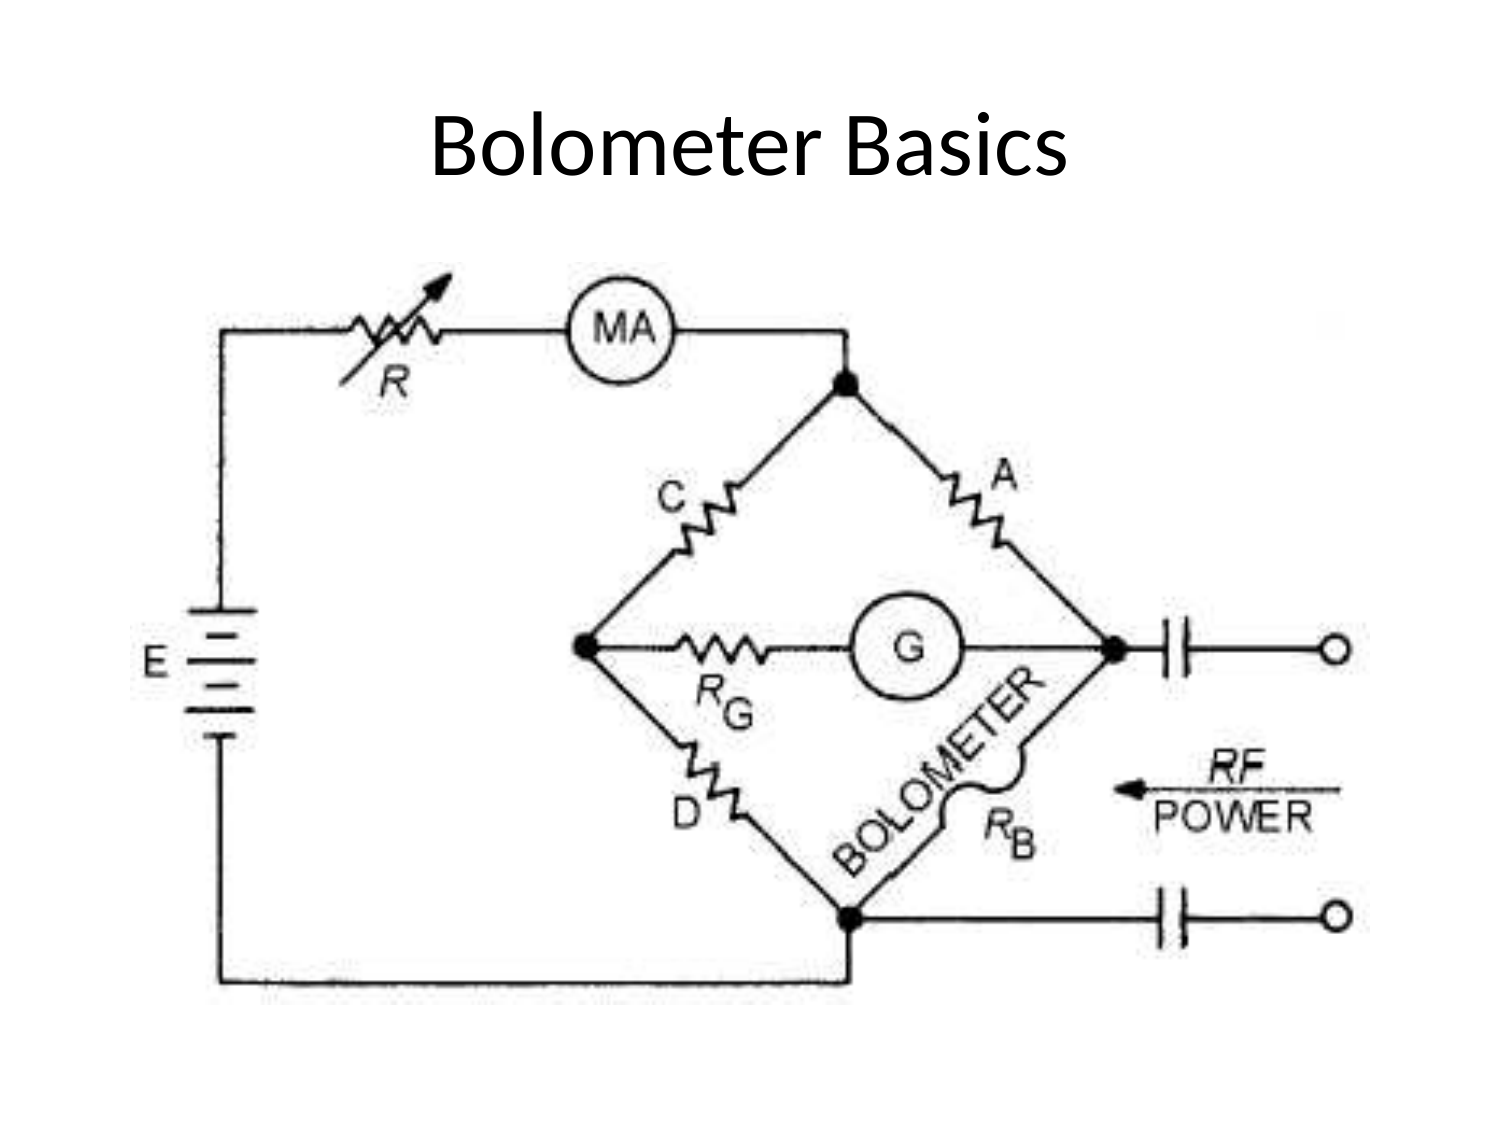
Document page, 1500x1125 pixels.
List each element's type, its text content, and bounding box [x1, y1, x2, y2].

title Bolometer Basics [75, 45, 1425, 233]
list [74, 262, 1426, 1006]
